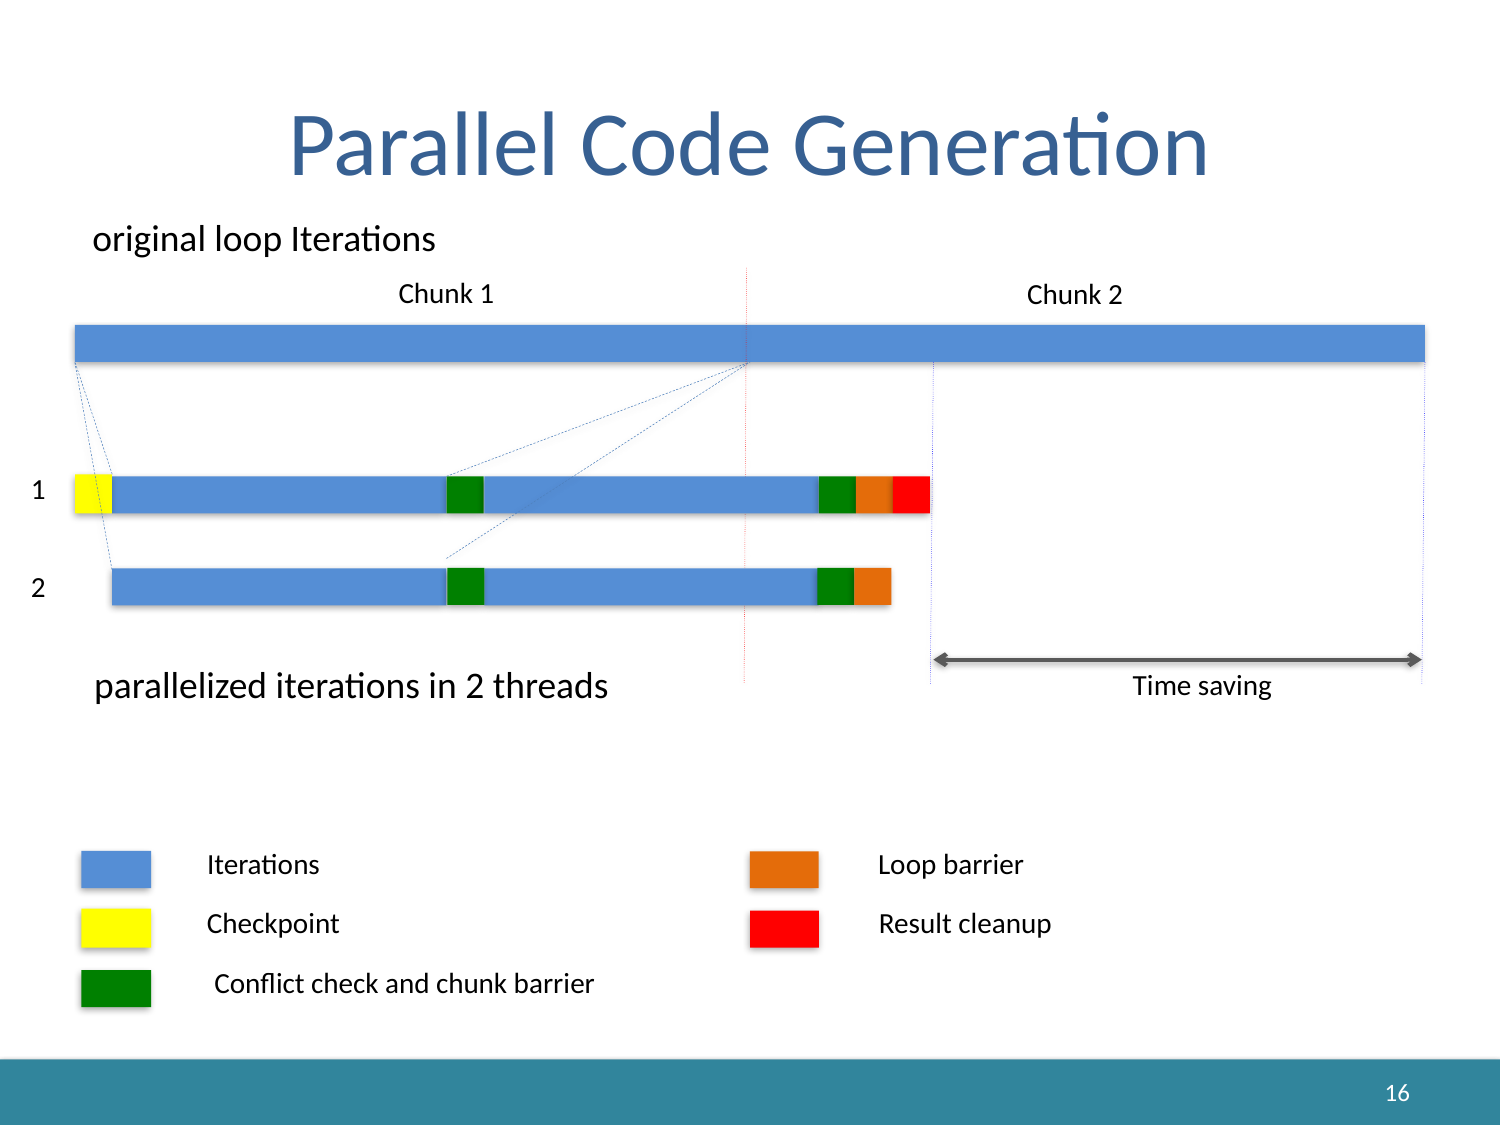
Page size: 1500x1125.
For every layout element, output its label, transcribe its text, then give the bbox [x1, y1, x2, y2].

title Parallel Code Generation [75, 45, 1425, 233]
text_box [854, 567, 892, 606]
text_box Checkpoint [192, 897, 355, 947]
text_box Chunk 2 [1012, 267, 1138, 318]
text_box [743, 267, 747, 359]
text_box [118, 476, 440, 514]
text_box [111, 568, 444, 606]
text_box parallelized iterations in 2 threads [79, 654, 625, 714]
text_box [755, 476, 816, 514]
text_box [81, 908, 152, 948]
text_box Chunk 1 [383, 267, 510, 318]
text_box Conflict check and chunk barrier [199, 956, 611, 1007]
text_box 1 [16, 462, 61, 513]
text_box original loop Iterations [77, 206, 452, 267]
text_box [81, 850, 152, 889]
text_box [743, 567, 747, 685]
text_box 2 [16, 561, 61, 611]
text_box [817, 567, 853, 606]
text_box [749, 851, 819, 889]
text_box [74, 324, 738, 363]
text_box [1421, 361, 1426, 685]
text_box Result cleanup [864, 897, 1067, 947]
text_box [855, 476, 890, 514]
text_box [751, 568, 815, 606]
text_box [930, 361, 934, 685]
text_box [74, 361, 113, 570]
slide_number 16 [1074, 1061, 1425, 1122]
text_box Iterations [192, 838, 336, 888]
text_box [447, 567, 485, 606]
text_box Time saving [1117, 669, 1287, 709]
text_box Loop barrier [863, 838, 1040, 888]
text_box [818, 476, 853, 514]
text_box [749, 910, 820, 948]
text_box [487, 568, 738, 606]
text_box [751, 324, 1426, 363]
text_box [892, 476, 924, 514]
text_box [446, 361, 751, 559]
text_box [81, 969, 152, 1008]
